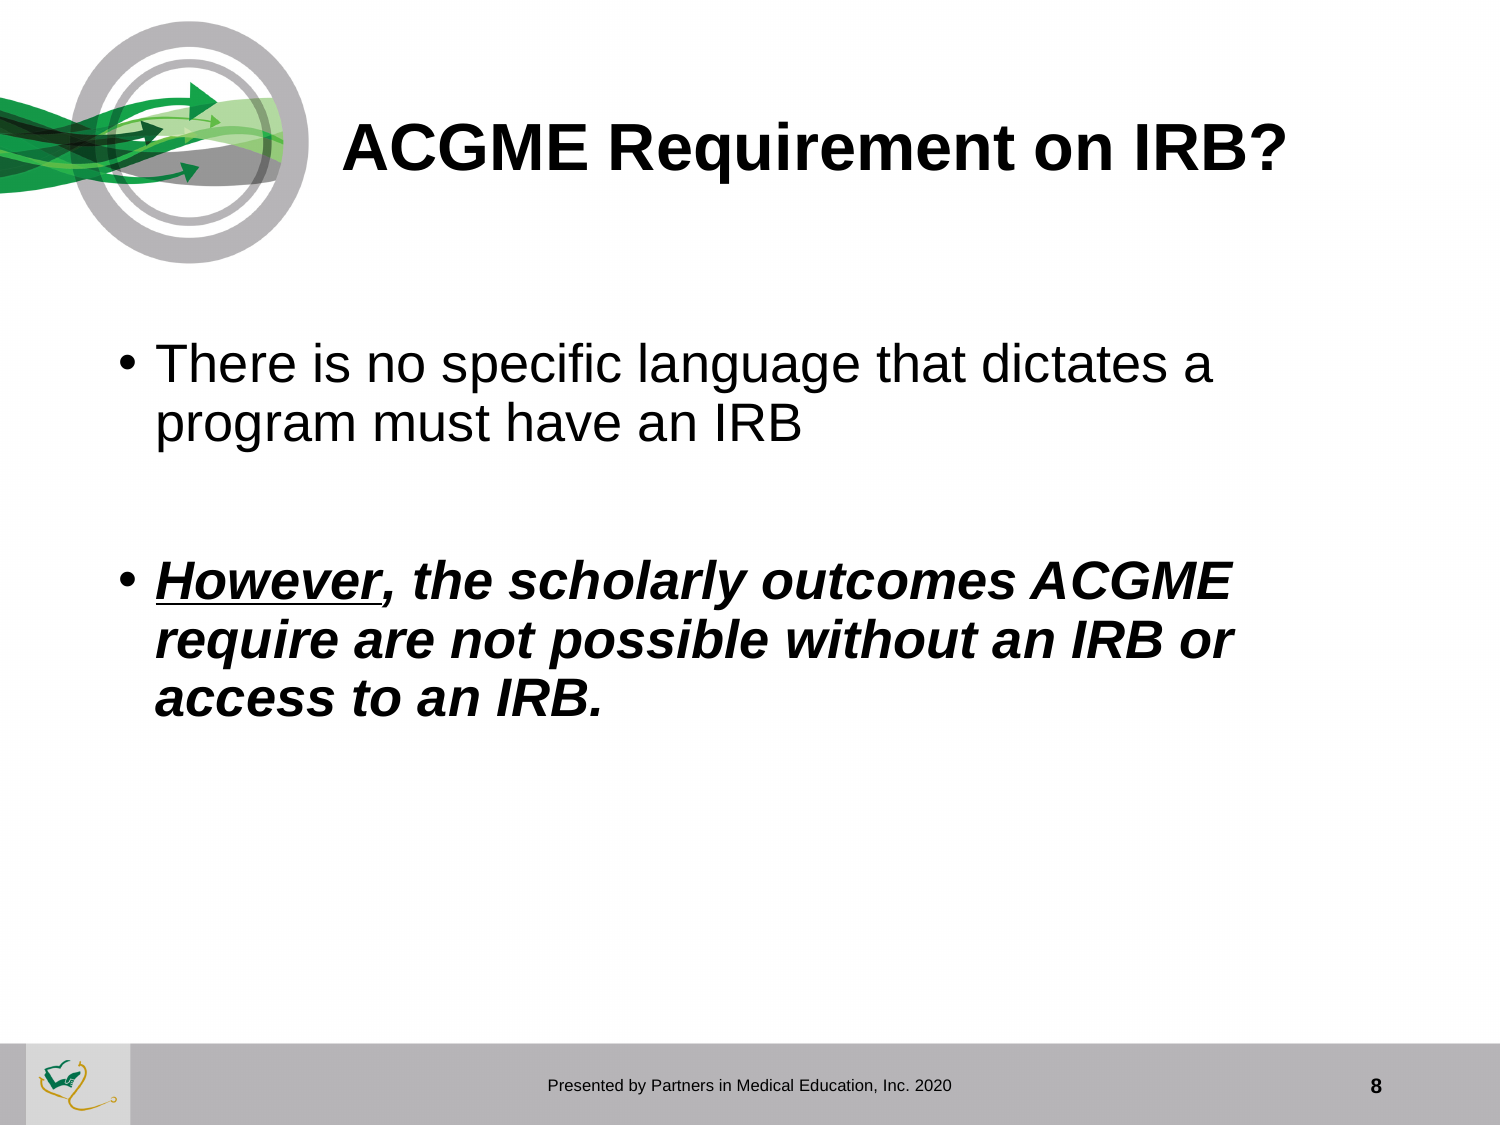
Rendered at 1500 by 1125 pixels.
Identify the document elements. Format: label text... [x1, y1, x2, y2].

footer Presented by Partners in Medical Education, Inc. 2020 [496, 1055, 1004, 1116]
picture [0, 0, 1500, 1125]
title ACGME Requirement on IRB? [326, 40, 1397, 258]
slide_number 8 [1059, 1055, 1397, 1116]
list There is no specific language that dictates a program must have an IRB However, the scholarly outcomes ACGME require are not possible without an IRB or access to an IRB. [103, 328, 1397, 929]
